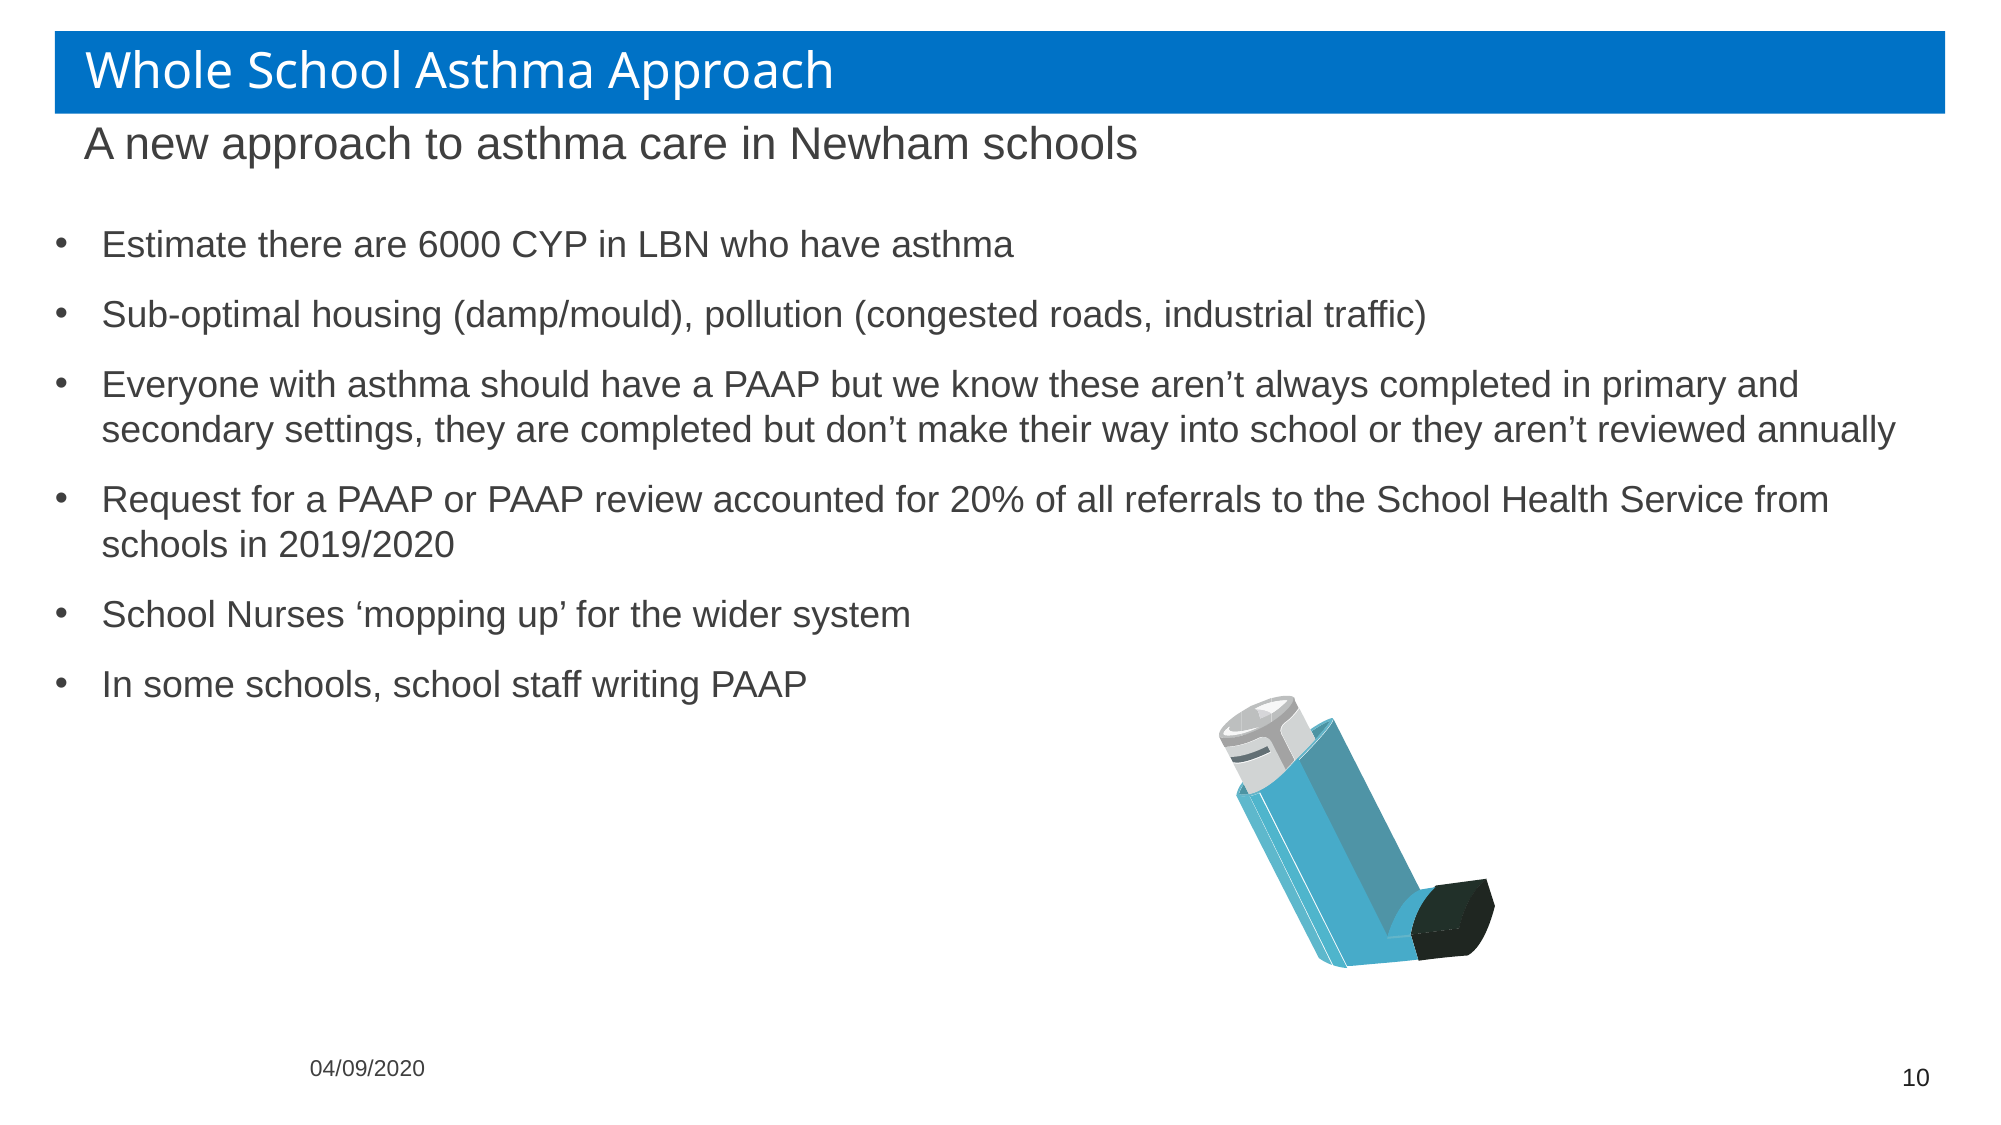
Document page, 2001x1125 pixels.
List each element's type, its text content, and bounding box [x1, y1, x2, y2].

list A new approach to asthma care in Newham schools [54, 113, 1946, 185]
list Estimate there are 6000 CYP in LBN who have asthma Sub-optimal housing (damp/mould), pollution (congested roads, industrial traffic) Everyone with asthma should have a PAAP but we know these aren’t always completed in primary and secondary settings, they are completed but don’t make their way into school or they aren’t reviewed annually Request for a PAAP or PAAP review accounted for 20% of all referrals to the School Health Service from schools in 2019/2020 School Nurses ‘mopping up’ for the wider system In some schools, school staff writing PAAP [54, 220, 1946, 349]
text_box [42, 349, 2000, 1125]
title Whole School Asthma Approach [54, 31, 1946, 113]
